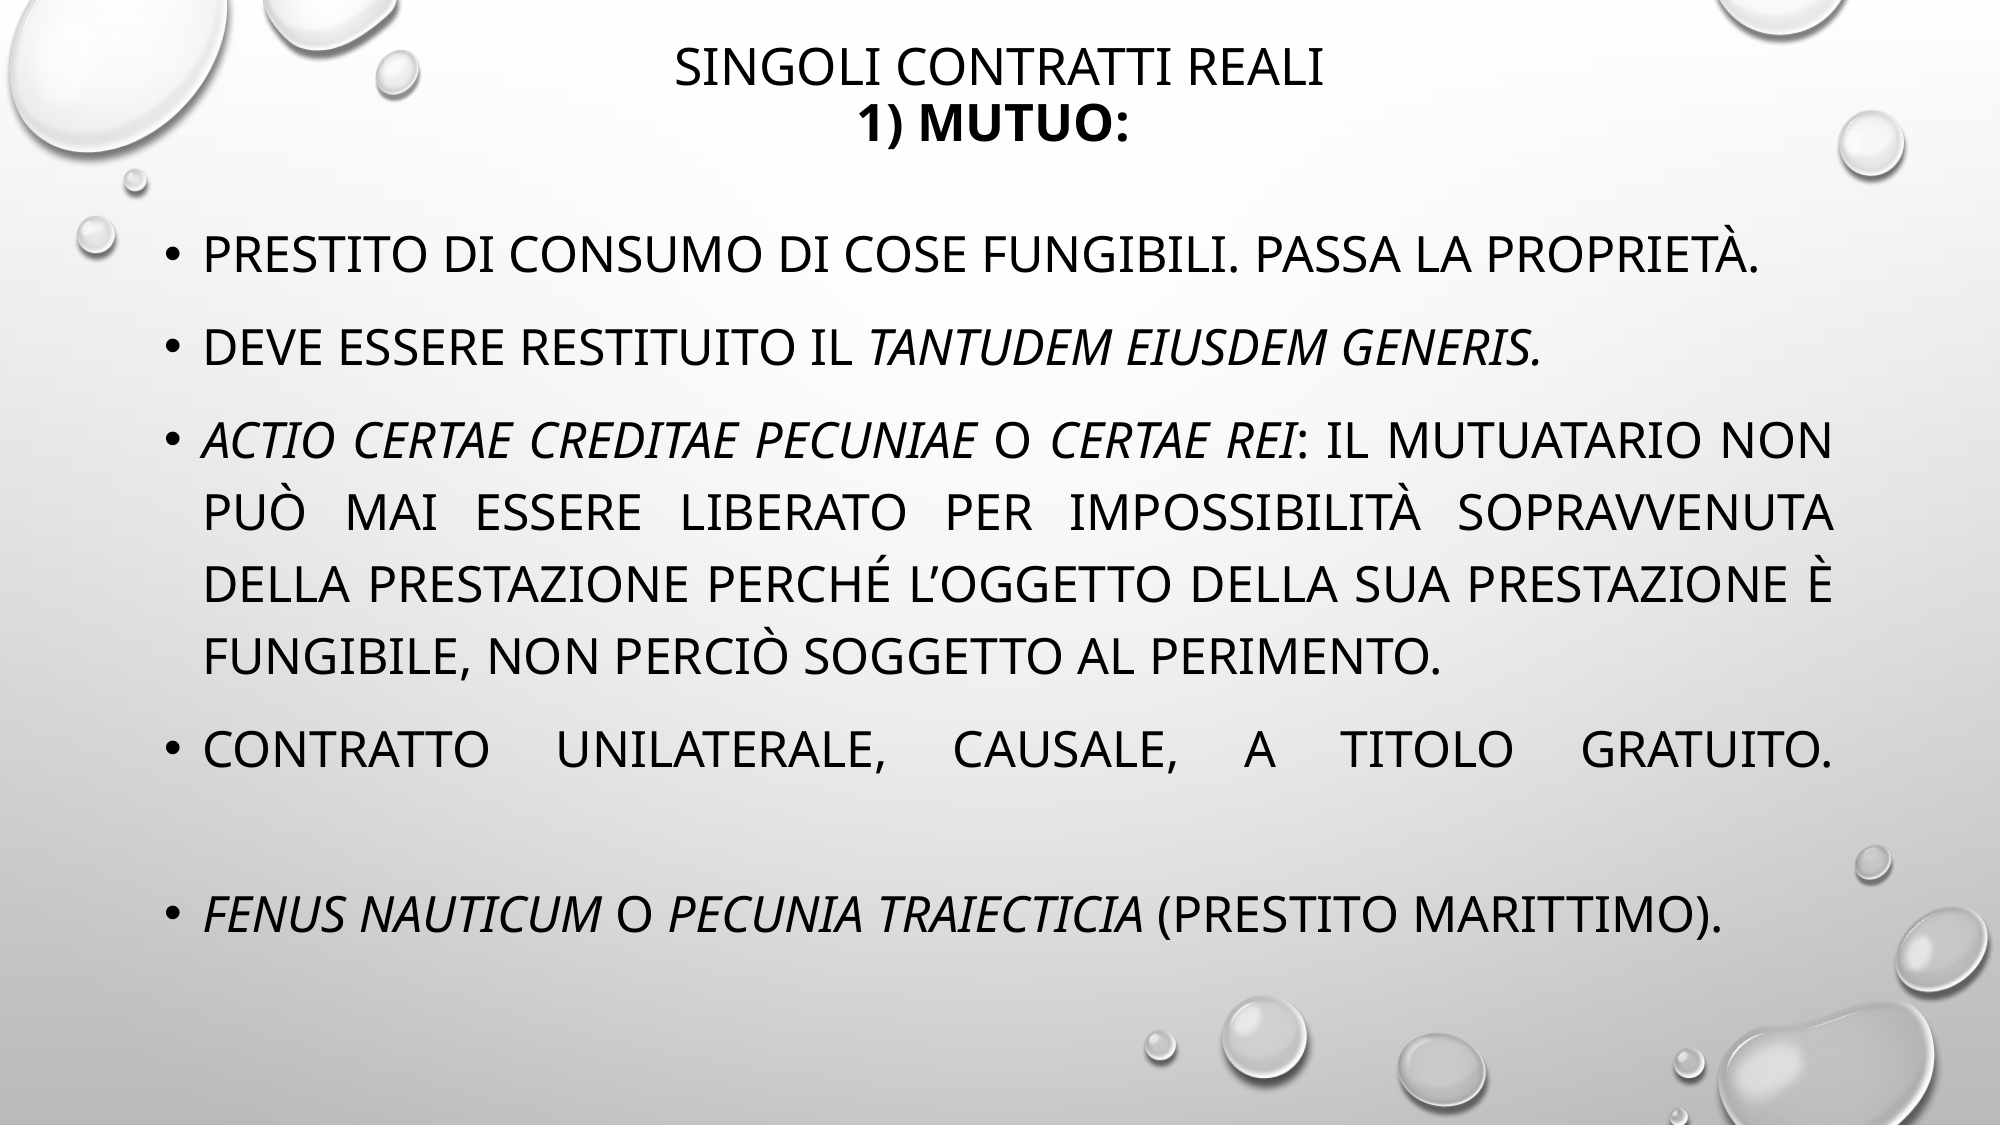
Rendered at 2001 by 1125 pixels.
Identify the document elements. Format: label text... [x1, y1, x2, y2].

title SINGOLI CONTRATTI REALI 1) MUTUO: [149, 32, 1851, 223]
list Prestito di consumo di cose fungibili. Passa la proprietà. Deve essere restituito il tantudem eiusdem generis. Actio certae creditae pecuniae o certae rei: il mutuatario non può mai essere liberato per impossibilità sopravvenuta della prestazione perché l’oggetto della sua prestazione è fungibile, non perciò soggetto al perimento. Contratto unilaterale, causale, a titolo gratuito. Fenus nauticum o pecunia traiecticia (prestito marittimo). [149, 203, 1850, 950]
picture [0, 0, 2000, 1125]
